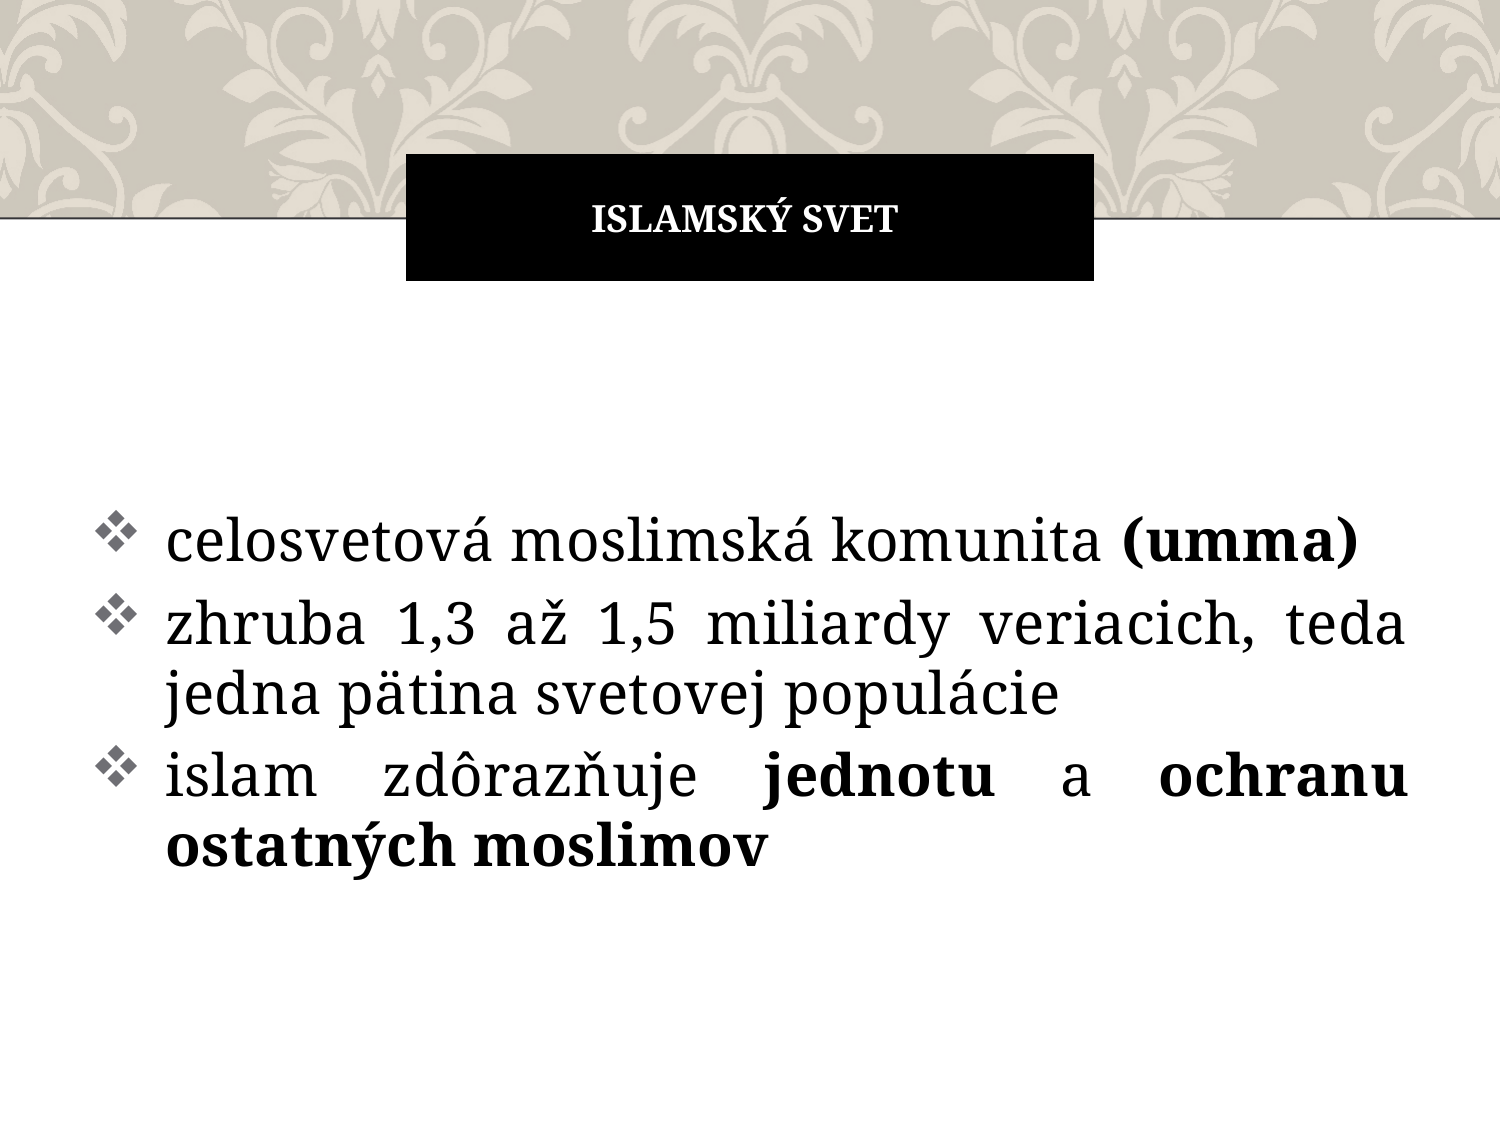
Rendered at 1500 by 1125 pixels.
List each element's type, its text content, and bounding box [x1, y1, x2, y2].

list celosvetová moslimská komunita (umma) zhruba 1,3 až 1,5 miliardy veriacich, teda jedna pätina svetovej populácie islam zdôrazňuje jednotu a ochranu ostatných moslimov [75, 331, 1425, 1000]
title Islamský svet [406, 154, 1094, 281]
